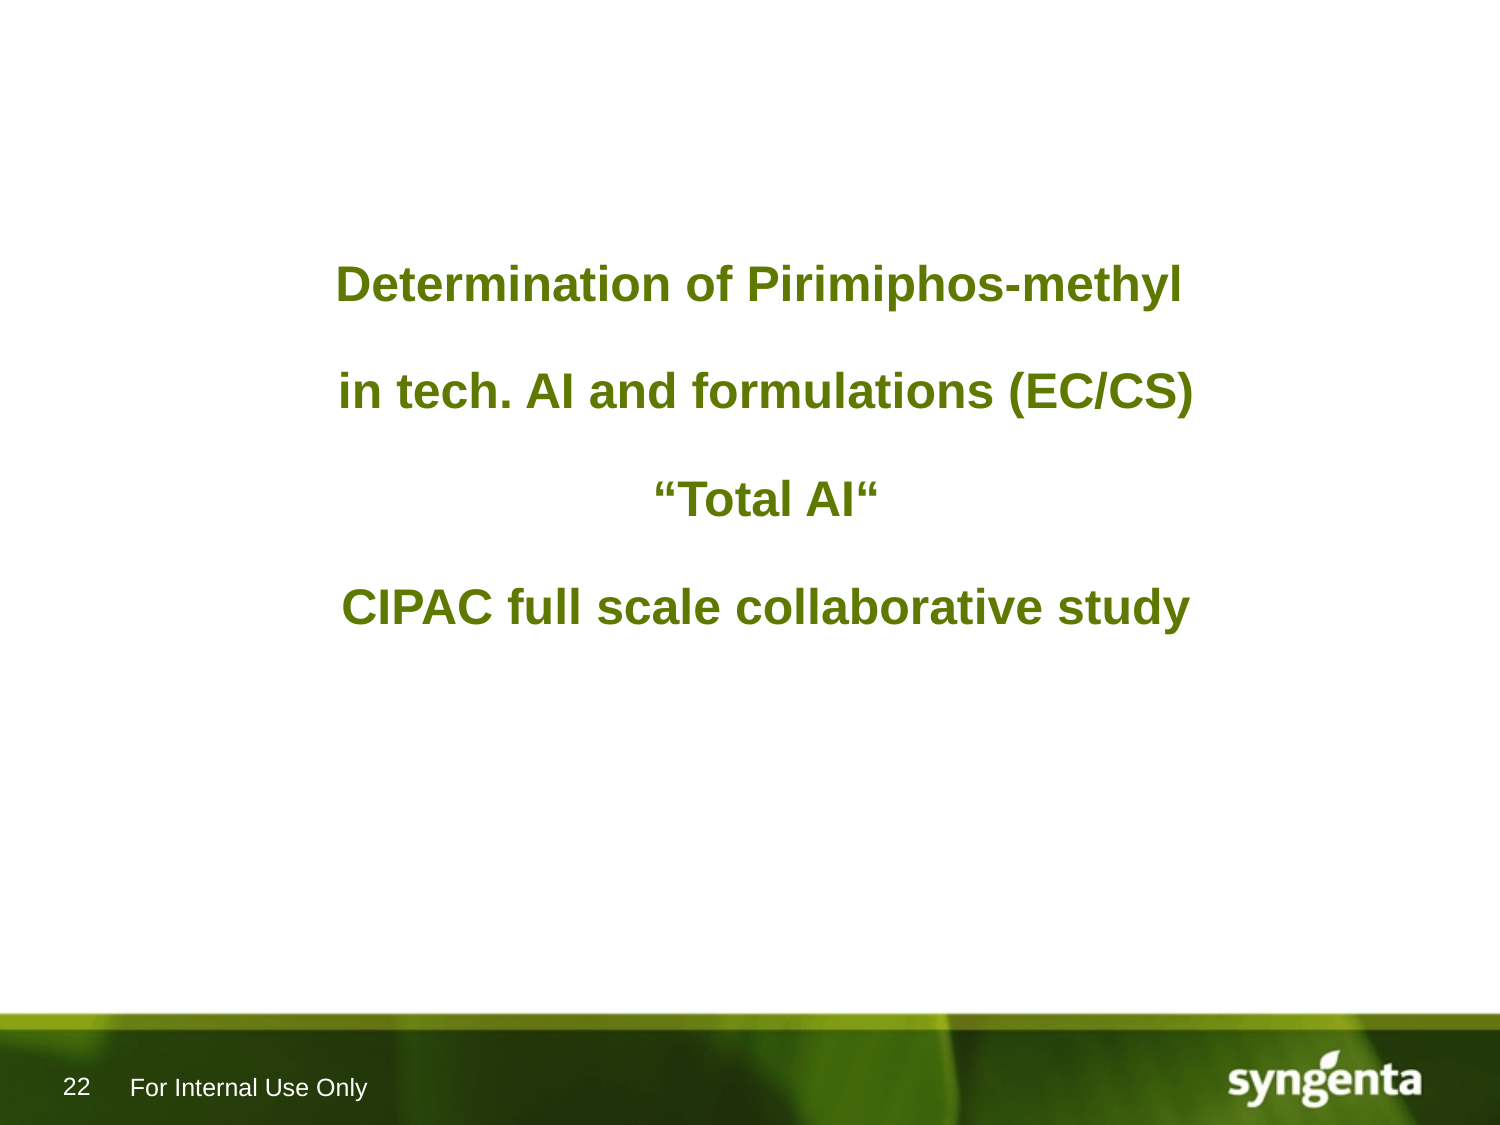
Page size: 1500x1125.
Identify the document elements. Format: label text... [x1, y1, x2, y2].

picture [0, 1011, 1500, 1125]
title Determination of Pirimiphos-methyl in tech. AI and formulations (EC/CS) “Total AI“ CIPAC full scale collaborative study [128, 257, 1405, 739]
footer For Internal Use Only [129, 1063, 1074, 1125]
